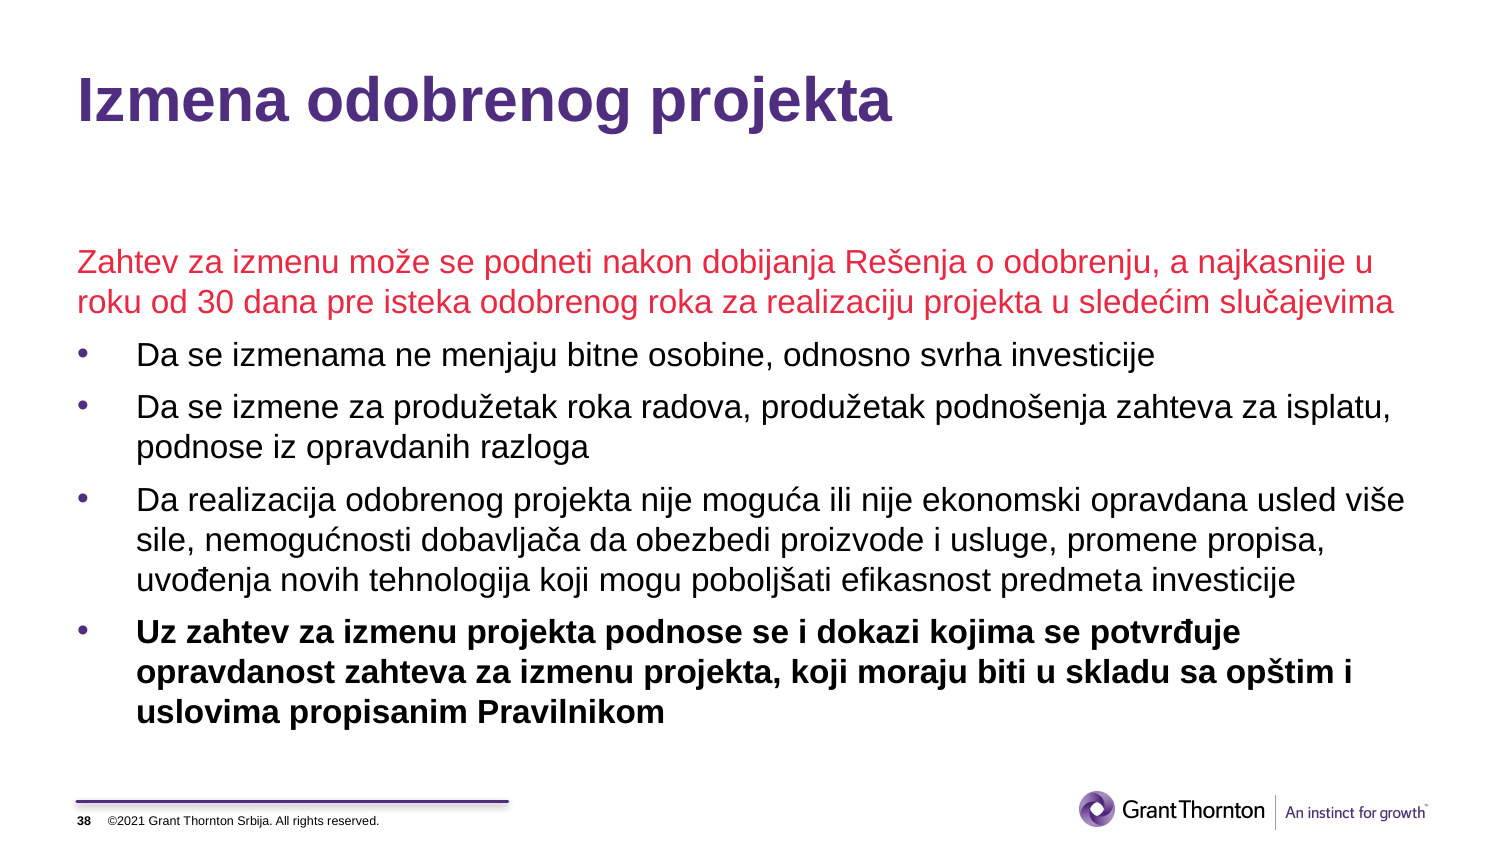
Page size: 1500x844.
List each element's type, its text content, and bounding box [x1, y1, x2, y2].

slide_number 38 [77, 804, 108, 835]
title Izmena odobrenog projekta [77, 58, 1424, 198]
picture [1079, 791, 1115, 827]
list Zahtev za izmenu može se podneti nakon dobijanja Rešenja o odobrenju, a najkasnije u roku od 30 dana pre isteka odobrenog roka za realizaciju projekta u sledećim slučajevima Da se izmenama ne menjaju bitne osobine, odnosno svrha investicije Da se izmene za produžetak roka radova, produžetak podnošenja zahteva za isplatu, podnose iz opravdanih razloga Da realizacija odobrenog projekta nije moguća ili nije ekonomski opravdana usled više sile, nemogućnosti dobavljača da obezbedi proizvode i usluge, promene propisa, uvođenja novih tehnologija koji mogu poboljšati efikasnost predmeta investicije Uz zahtev za izmenu projekta podnose se i dokazi kojima se potvrđuje opravdanost zahteva za izmenu projekta, koji moraju biti u skladu sa opštim i uslovima propisanim Pravilnikom [77, 240, 1424, 771]
